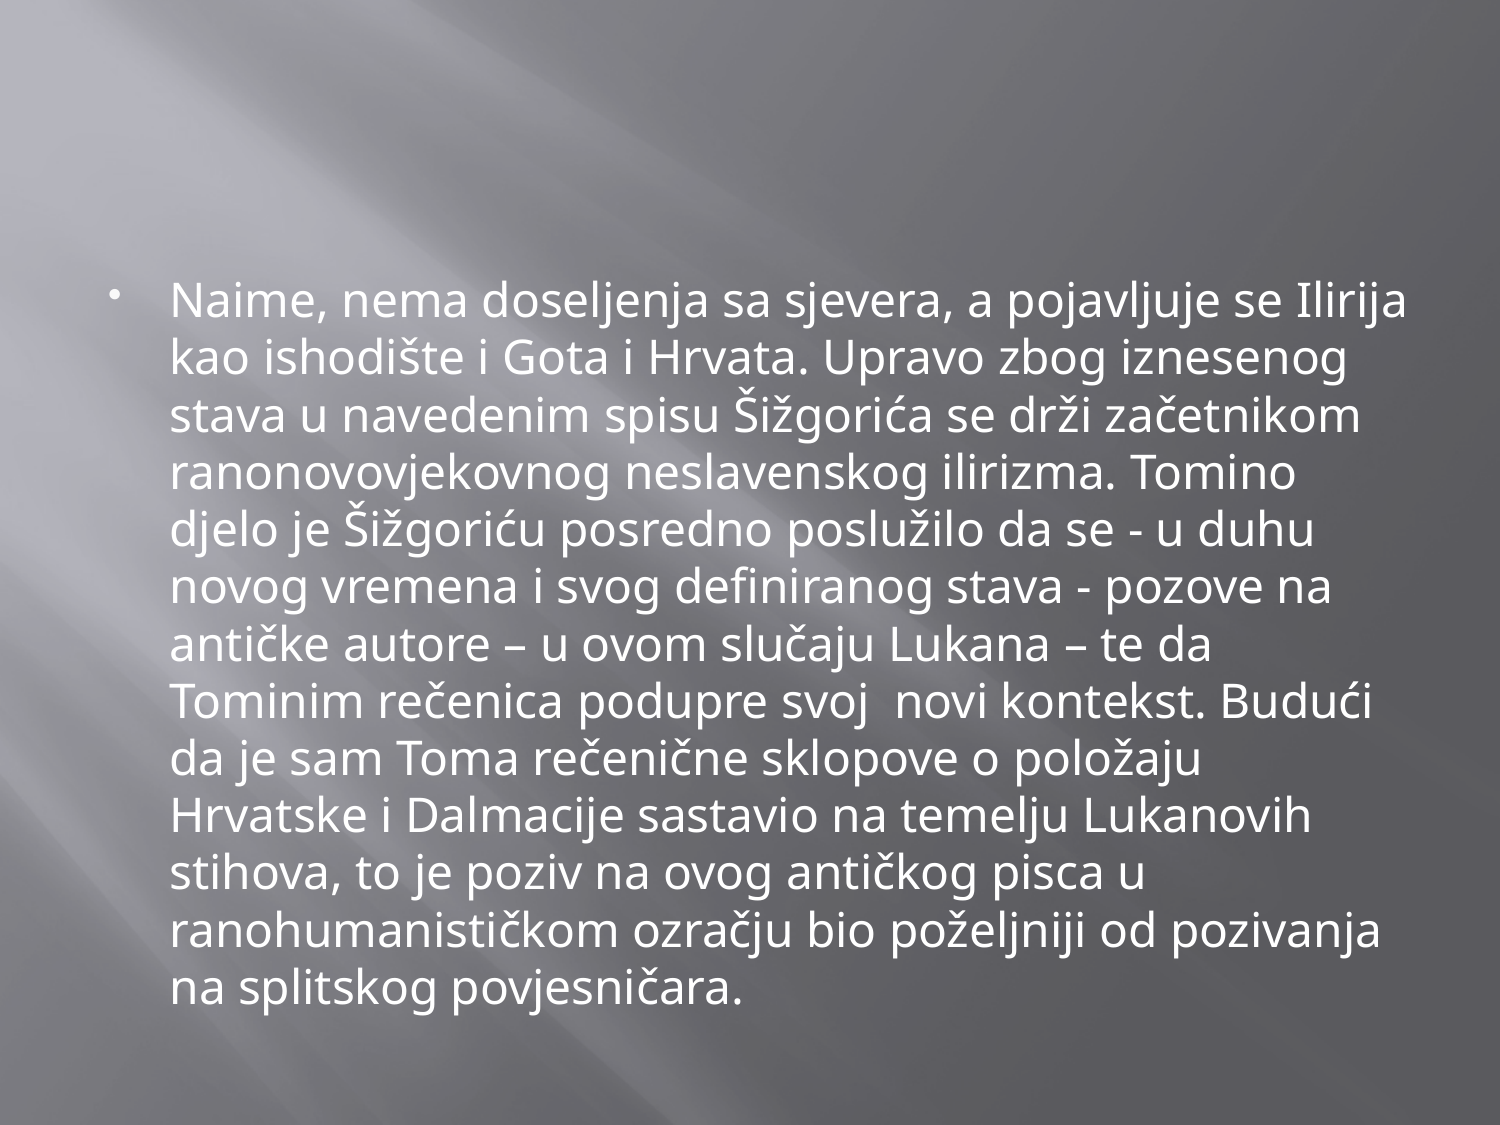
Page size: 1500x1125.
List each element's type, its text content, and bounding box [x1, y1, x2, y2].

list Naime, nema doseljenja sa sjevera, a pojavljuje se Ilirija kao ishodište i Gota i Hrvata. Upravo zbog iznesenog stava u navedenim spisu Šižgorića se drži začetnikom ranonovovjekovnog neslavenskog ilirizma. Tomino djelo je Šižgoriću posredno poslužilo da se - u duhu novog vremena i svog definiranog stava - pozove na antičke autore – u ovom slučaju Lukana – te da Tominim rečenica podupre svoj novi kontekst. Budući da je sam Toma rečenične sklopove o položaju Hrvatske i Dalmacije sastavio na temelju Lukanovih stihova, to je poziv na ovog antičkog pisca u ranohumanističkom ozračju bio poželjniji od pozivanja na splitskog povjesničara. [75, 262, 1425, 1035]
